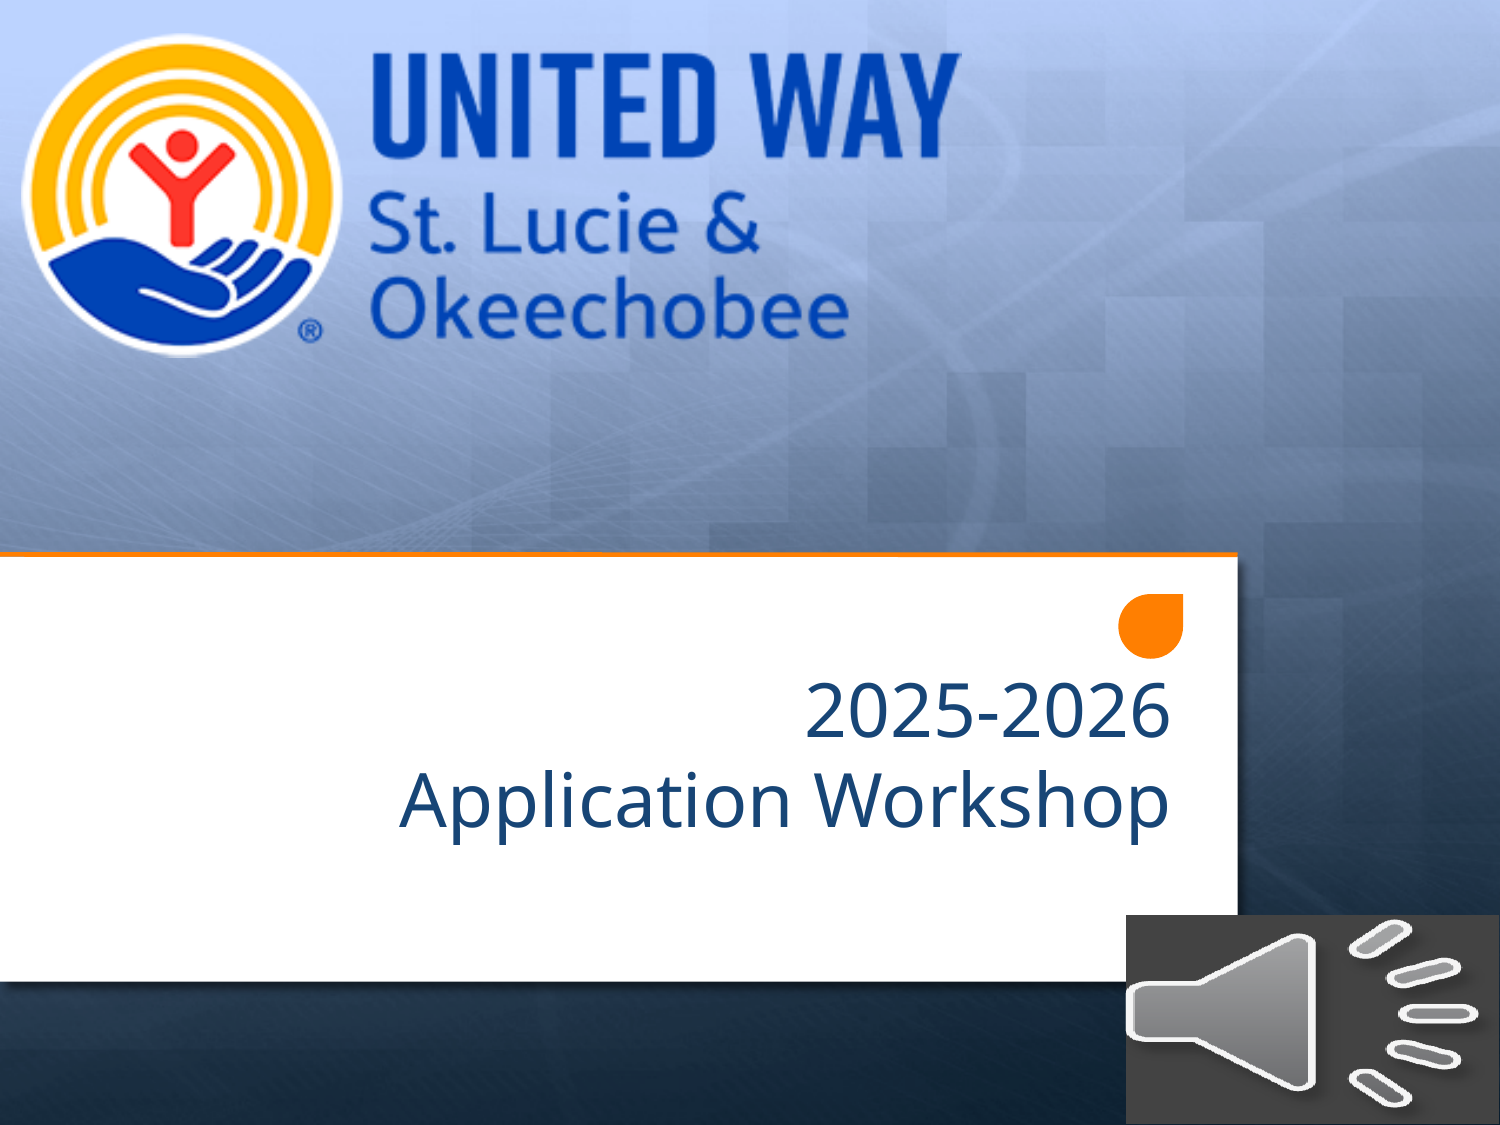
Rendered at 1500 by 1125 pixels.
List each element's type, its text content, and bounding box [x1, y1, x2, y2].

picture [1124, 913, 1500, 1125]
picture [21, 33, 962, 359]
title 2025-2026 Application Workshop [21, 687, 1188, 850]
